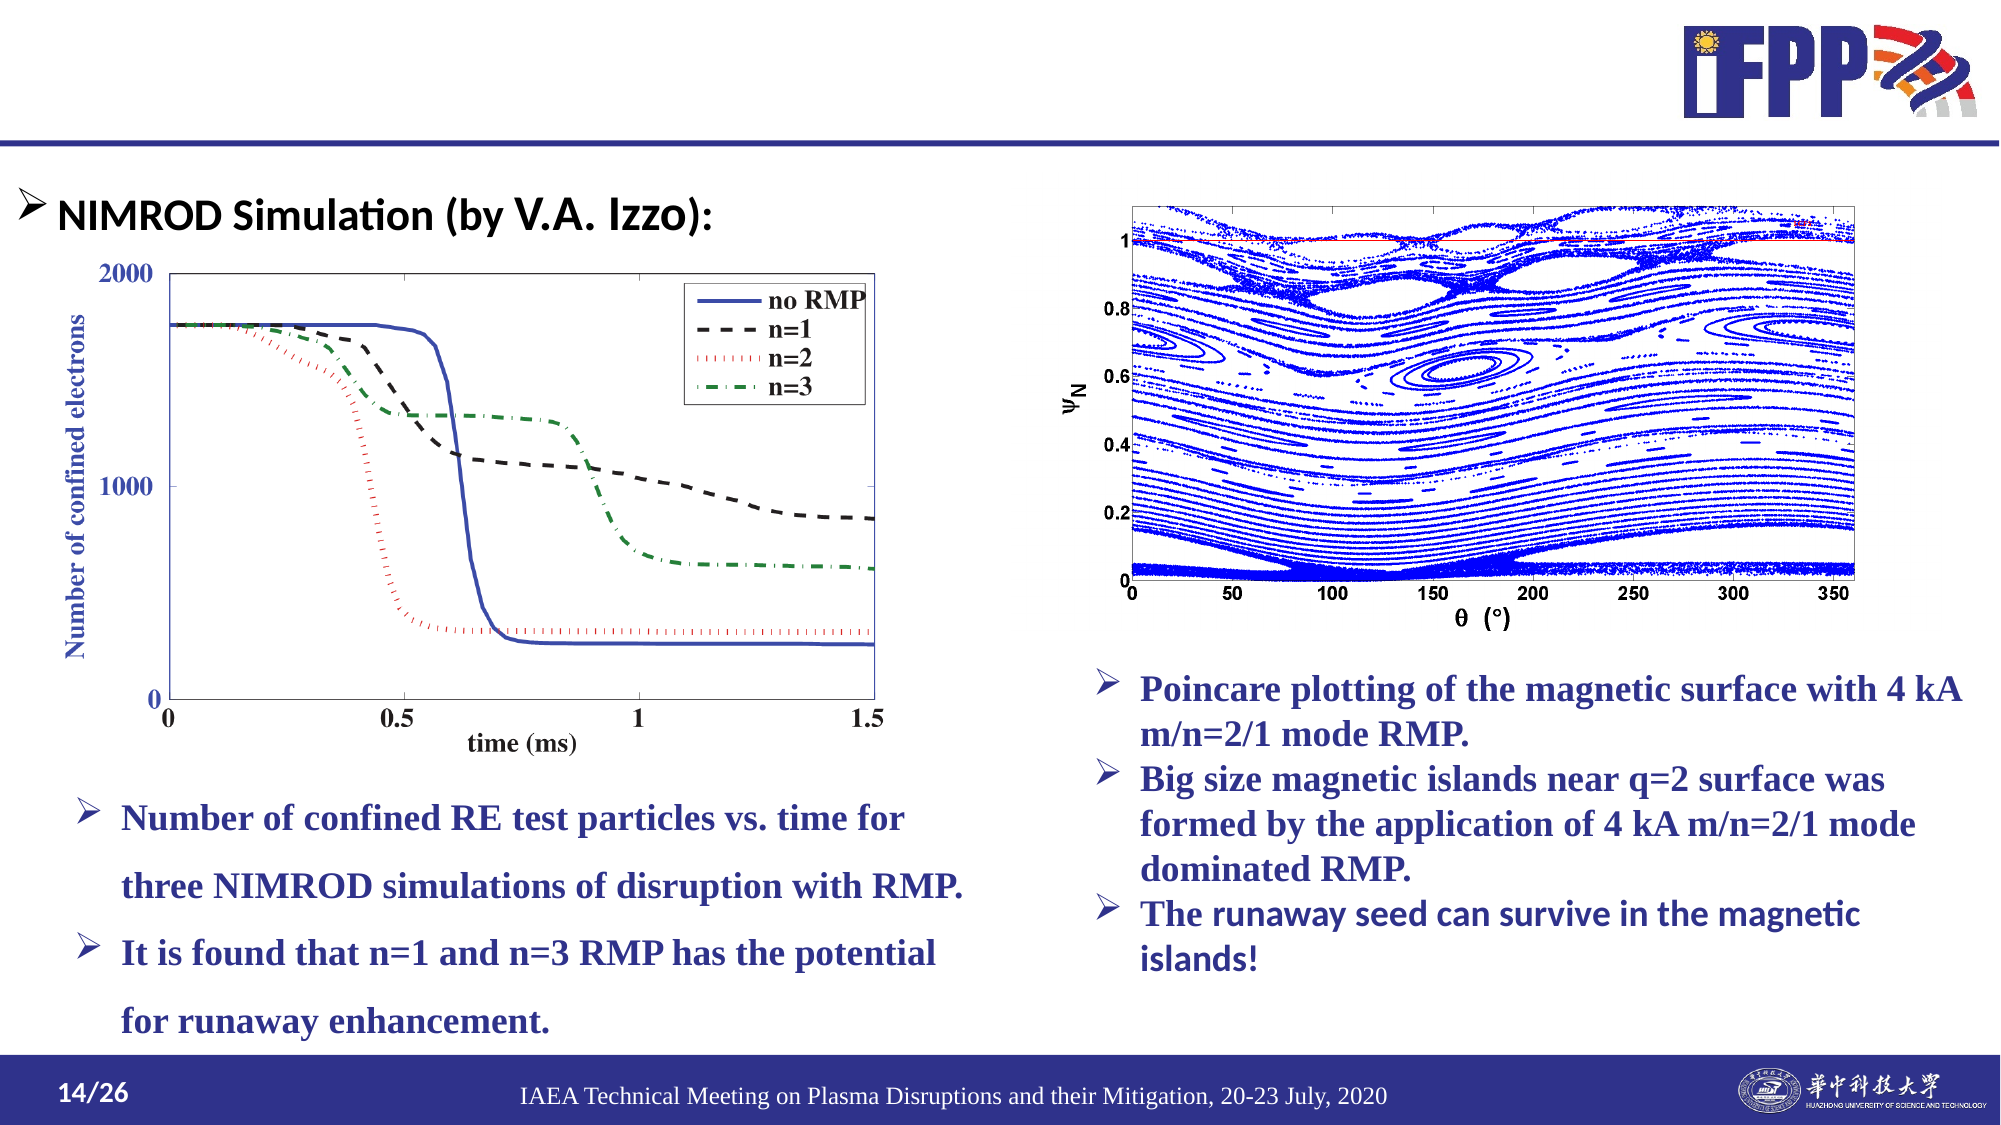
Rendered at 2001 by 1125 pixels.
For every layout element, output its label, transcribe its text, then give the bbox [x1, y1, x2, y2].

picture [1011, 172, 1942, 631]
text_box NIMROD Simulation (by V.A. Izzo): [0, 172, 1011, 248]
text_box Number of confined RE test particles vs. time for three NIMROD simulations of disruption with RMP. It is found that n=1 and n=3 RMP has the potential for runaway enhancement. [59, 763, 991, 1048]
picture [44, 249, 936, 773]
picture [1677, 24, 1982, 121]
picture [1735, 1063, 2001, 1117]
text_box Poincare plotting of the magnetic surface with 4 kA m/n=2/1 mode RMP. Big size magnetic islands near q=2 surface was formed by the application of 4 kA m/n=2/1 mode dominated RMP. The runaway seed can survive in the magnetic islands! [1078, 656, 2000, 987]
